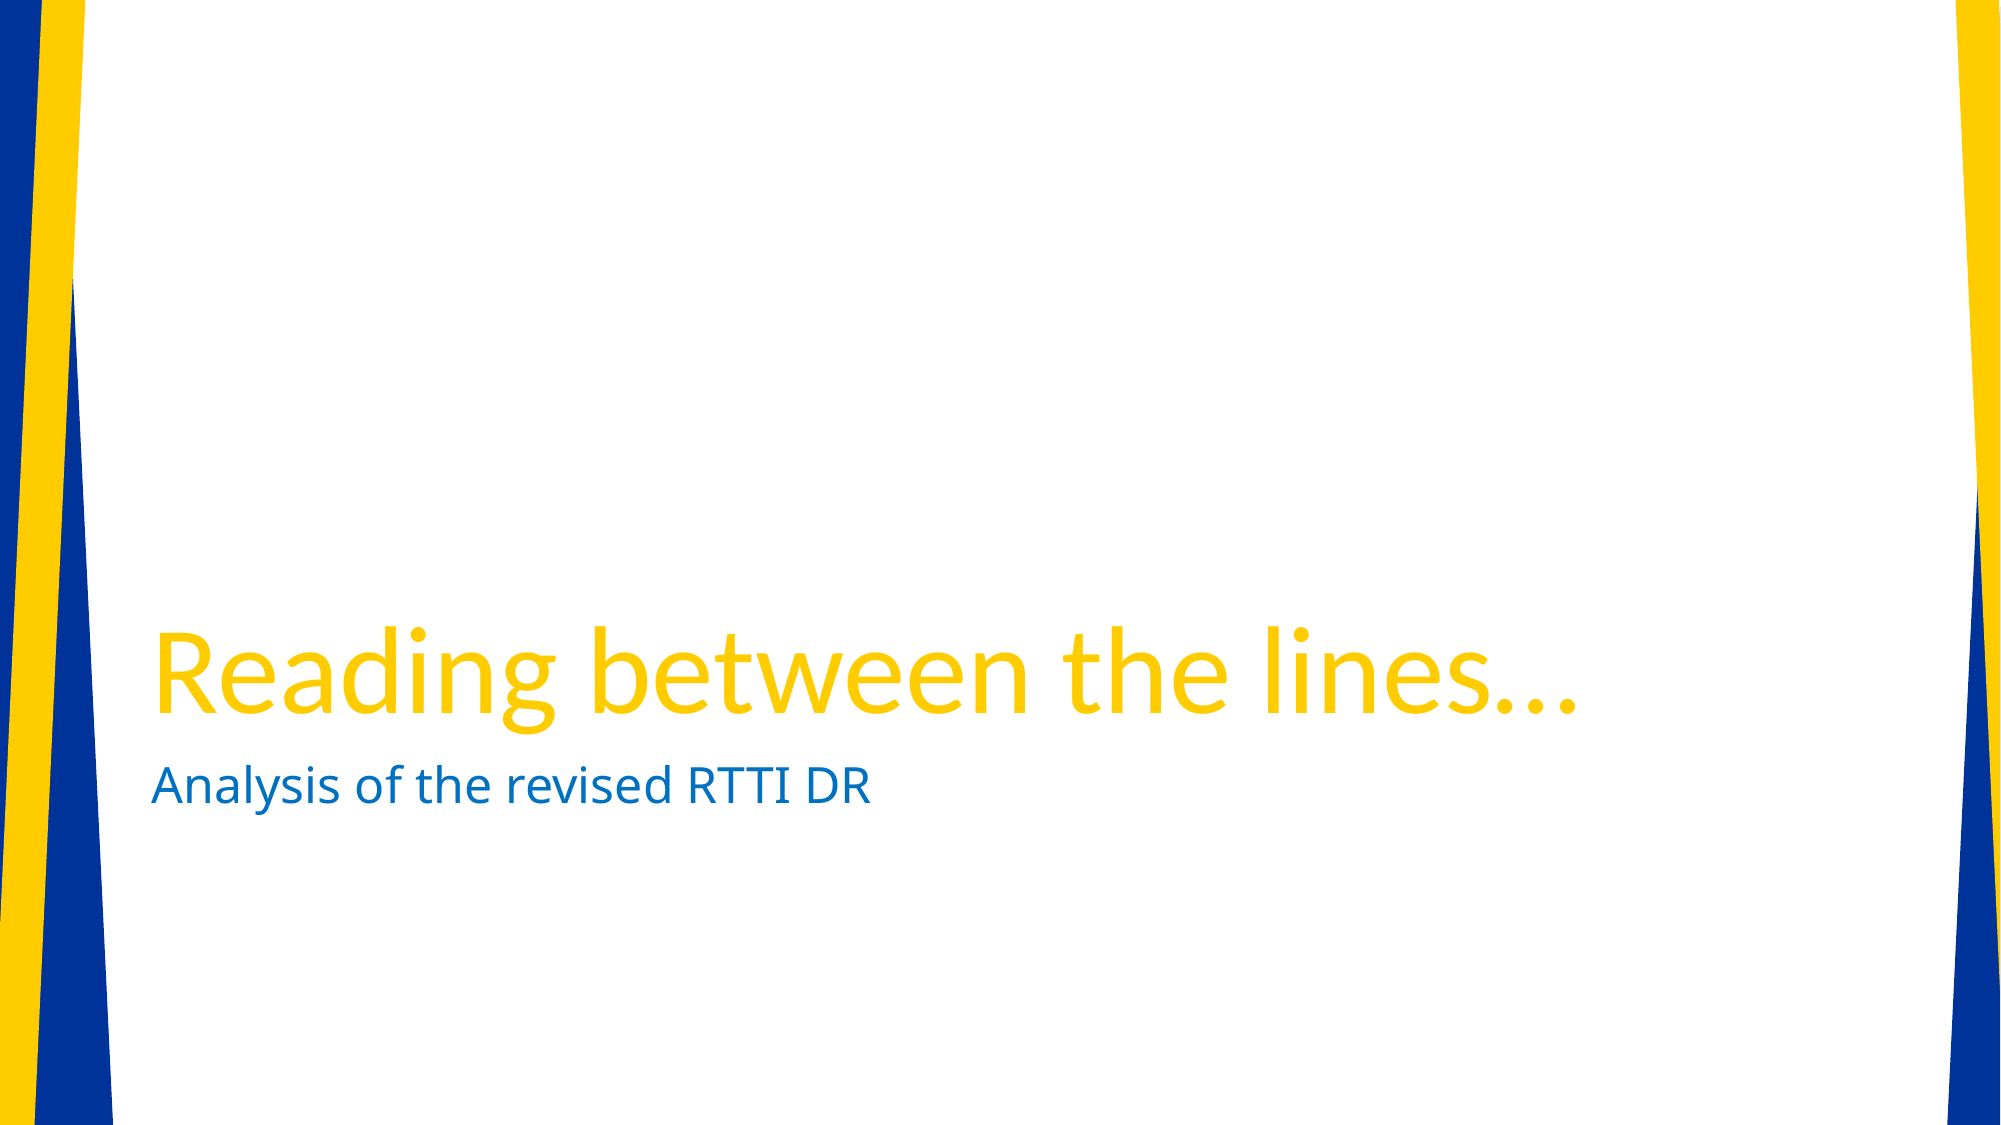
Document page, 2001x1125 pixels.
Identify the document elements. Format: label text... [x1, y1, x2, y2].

list Analysis of the revised RTTI DR [136, 752, 1862, 999]
title Reading between the lines… [136, 280, 1862, 749]
